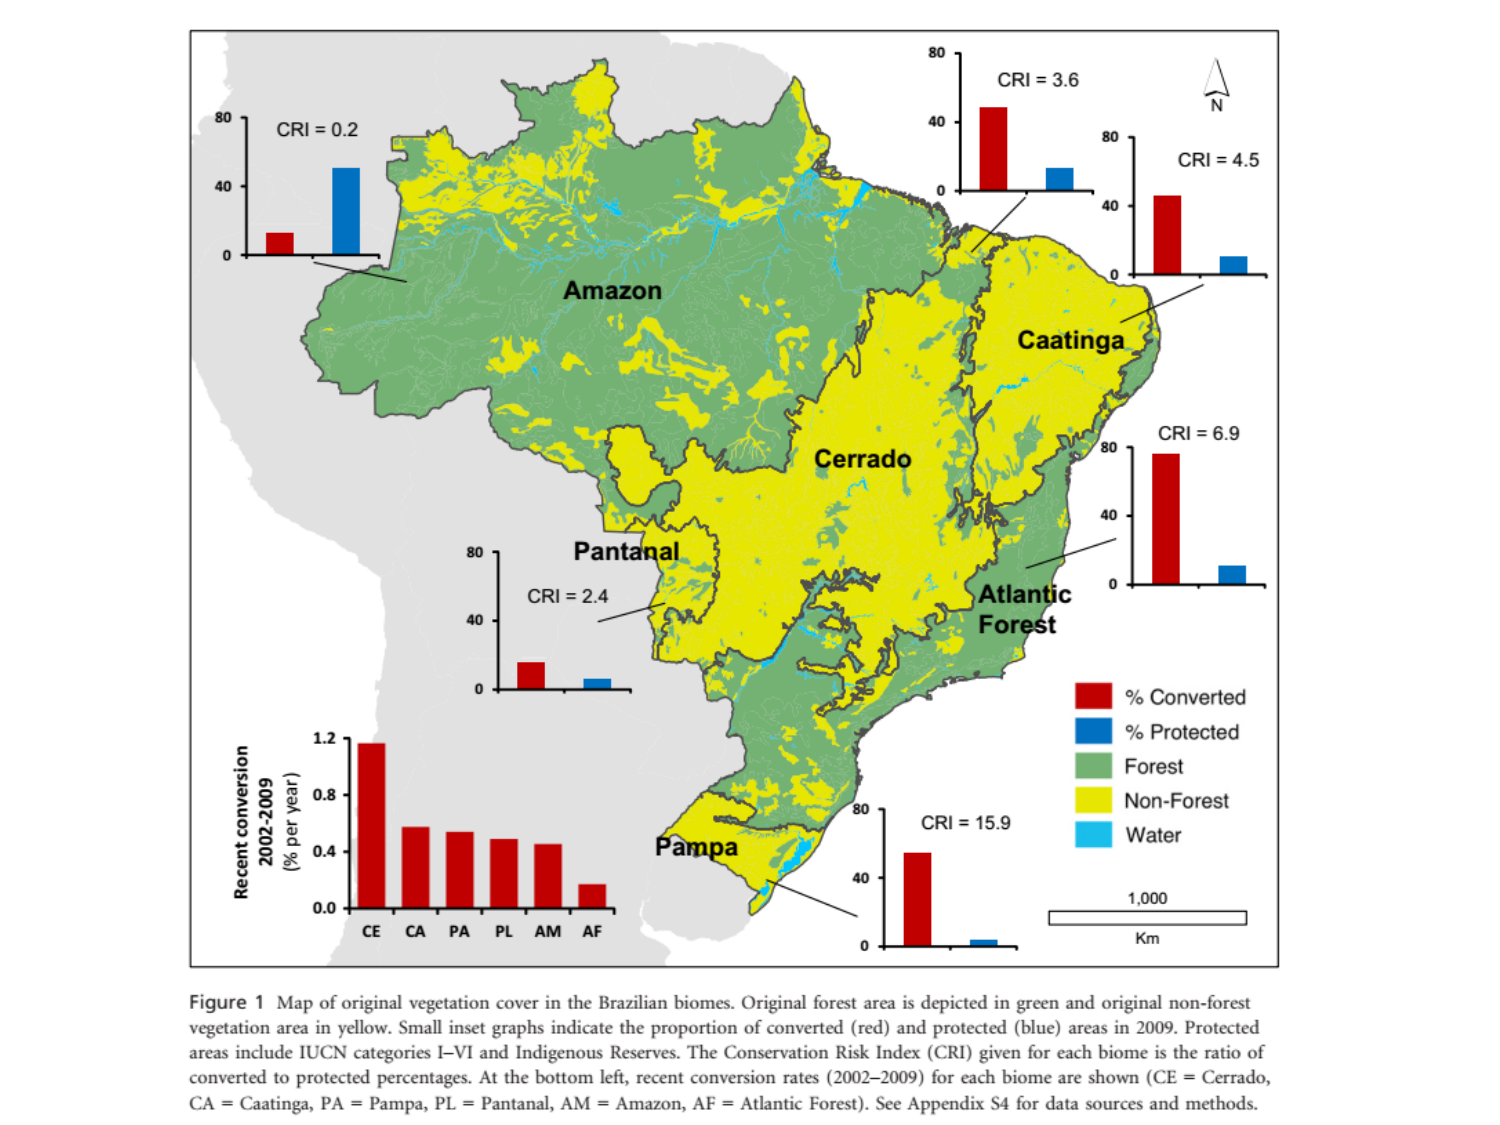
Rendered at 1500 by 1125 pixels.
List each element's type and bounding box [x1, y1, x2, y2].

picture [170, 19, 1289, 1118]
